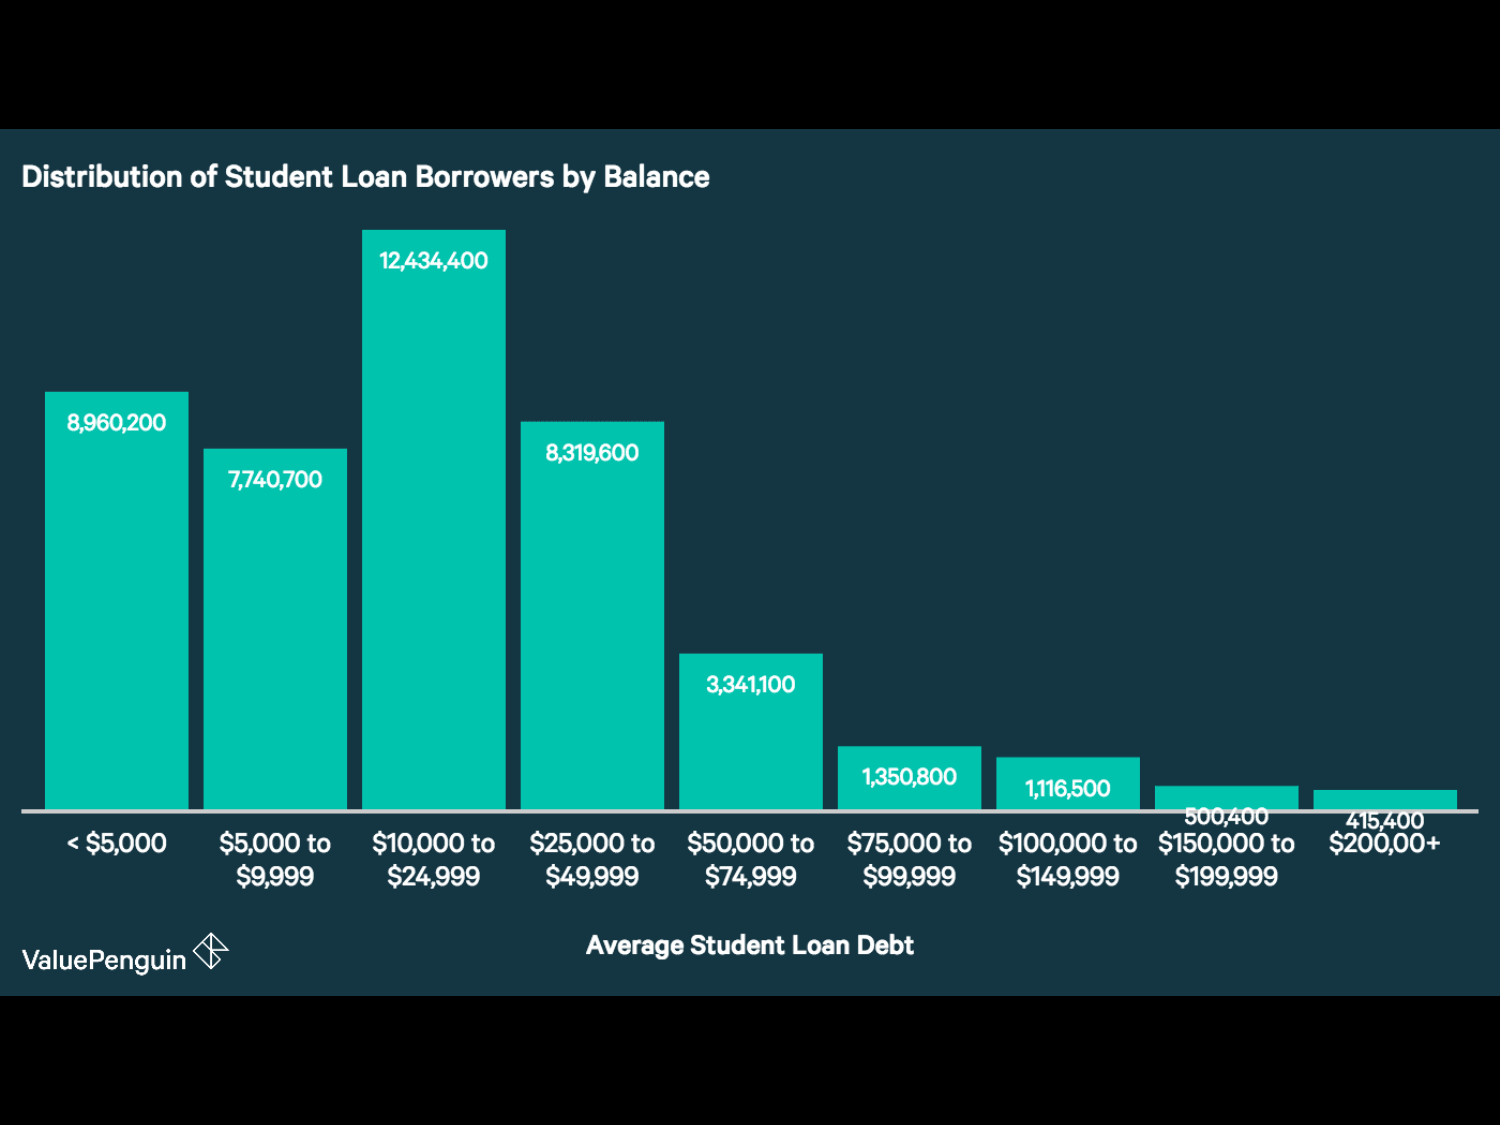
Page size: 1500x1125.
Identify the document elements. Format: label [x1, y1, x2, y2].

picture [0, 129, 1500, 996]
